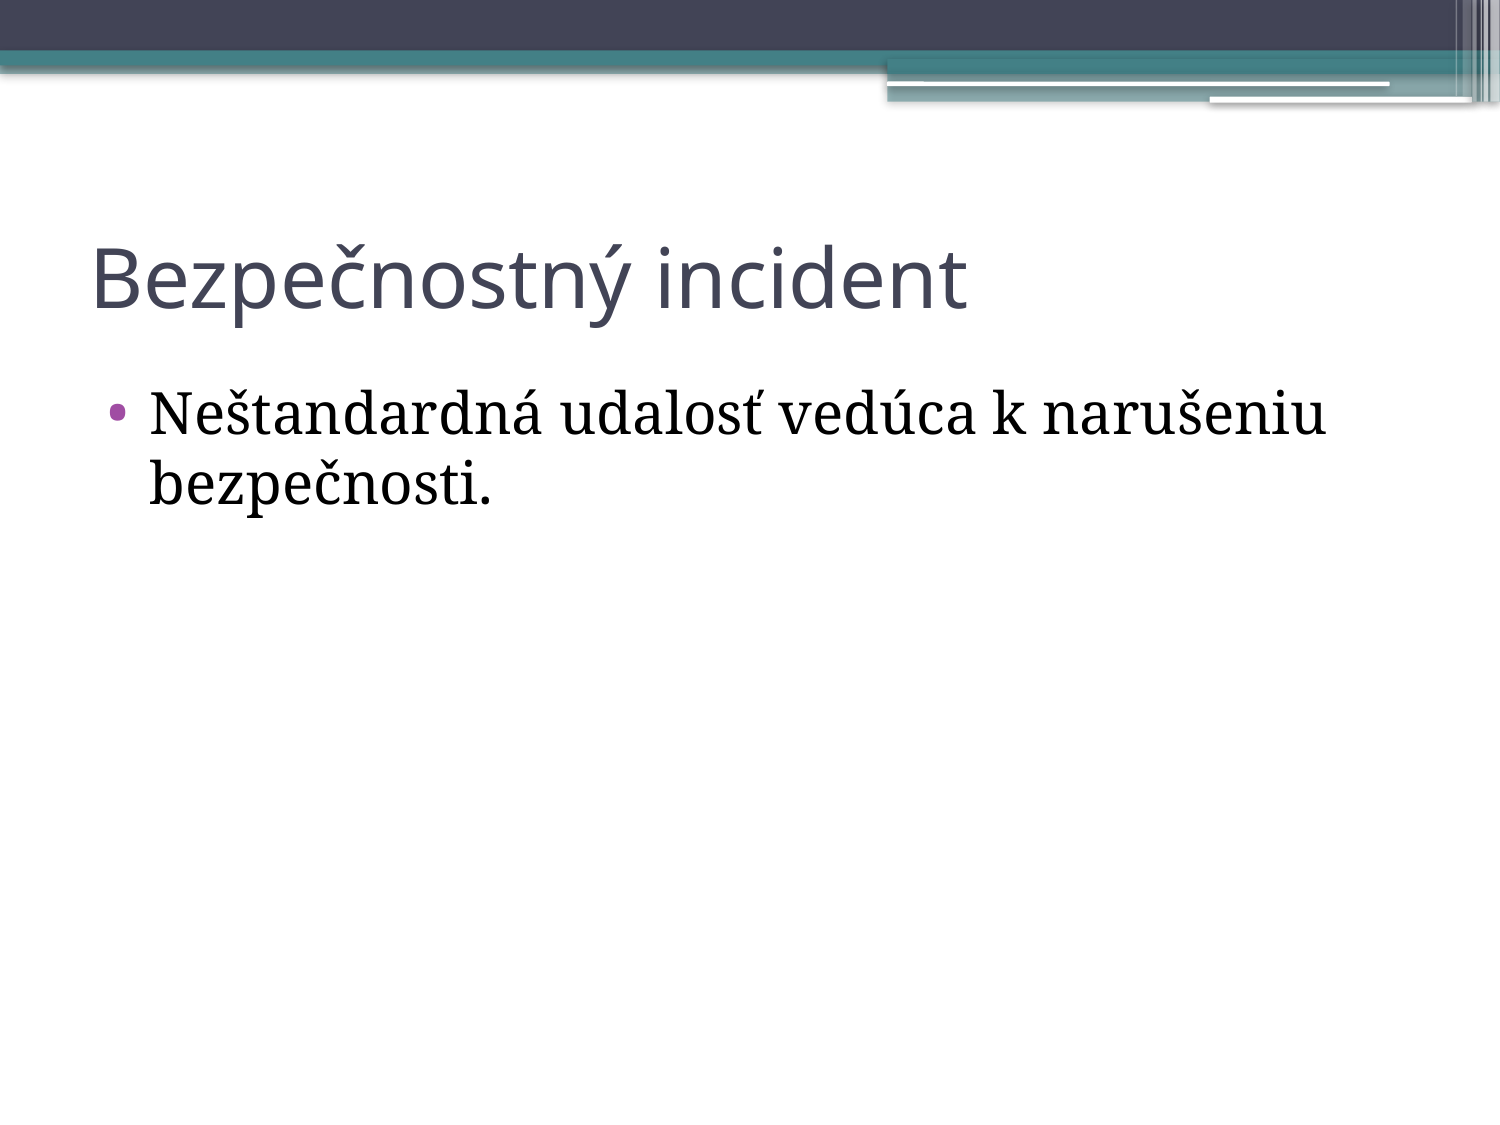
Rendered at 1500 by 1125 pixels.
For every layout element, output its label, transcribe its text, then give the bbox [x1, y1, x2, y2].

title Bezpečnostný incident [75, 187, 1425, 363]
list Neštandardná udalosť vedúca k narušeniu bezpečnosti. [75, 368, 1425, 1079]
